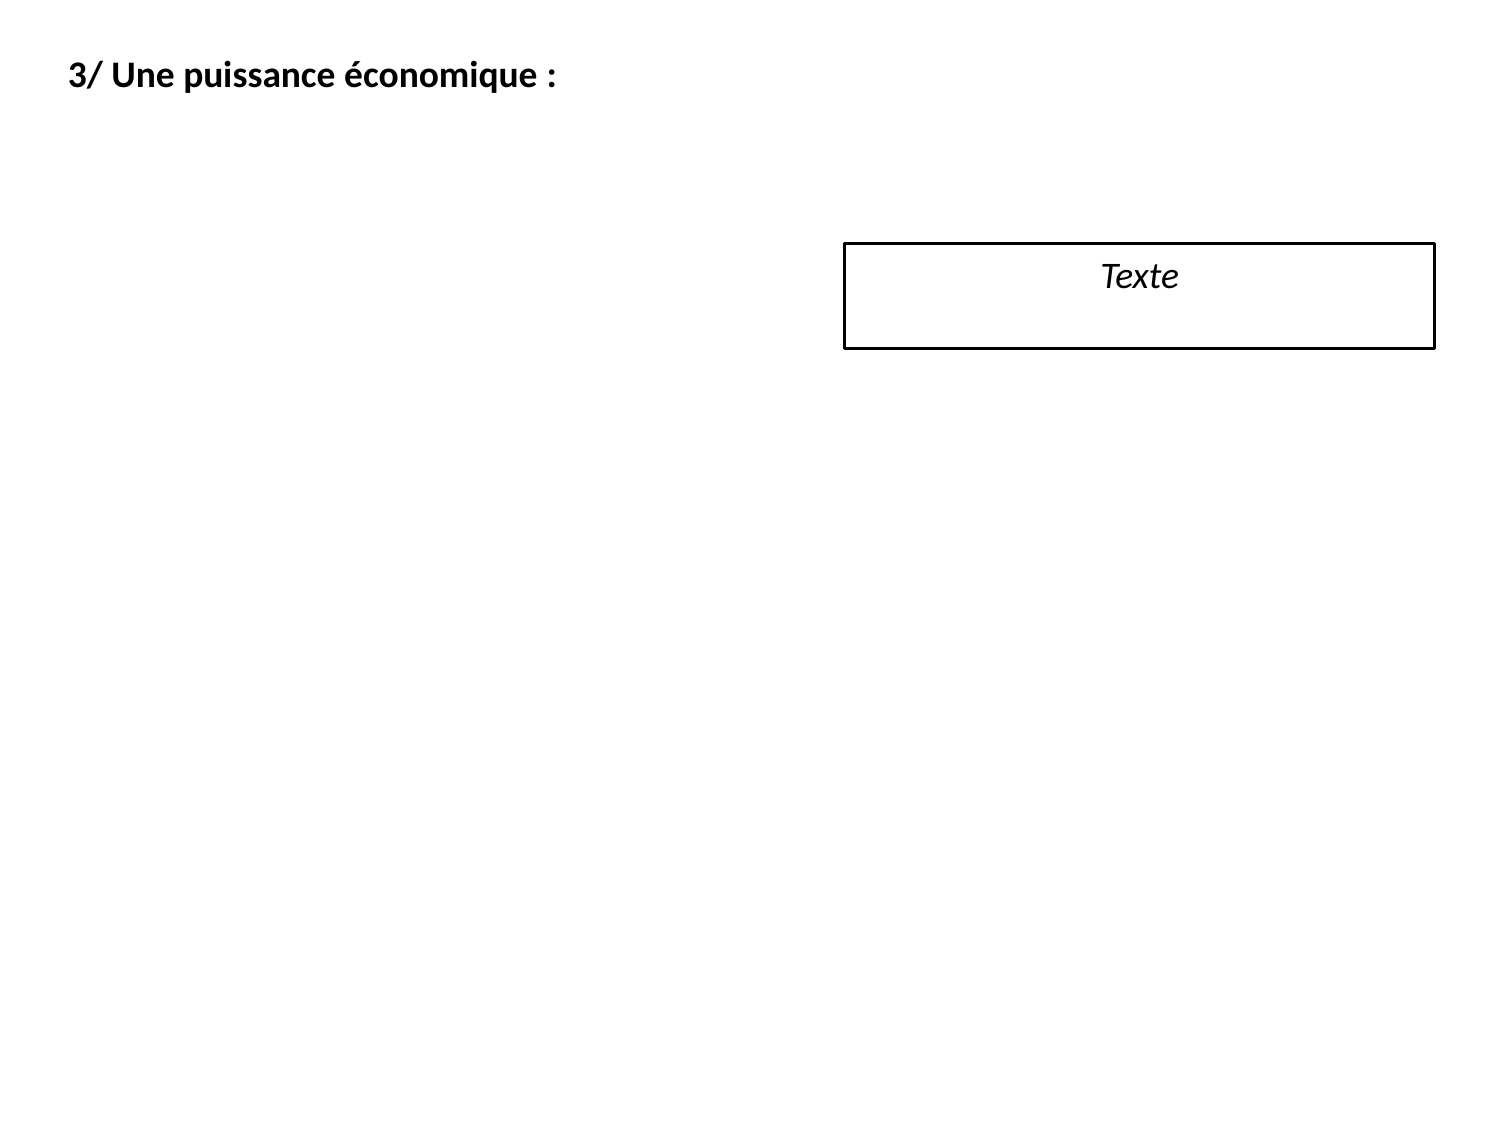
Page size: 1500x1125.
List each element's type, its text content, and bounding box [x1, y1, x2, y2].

text_box Texte [844, 243, 1435, 349]
text_box 3/ Une puissance économique : [53, 42, 1388, 103]
